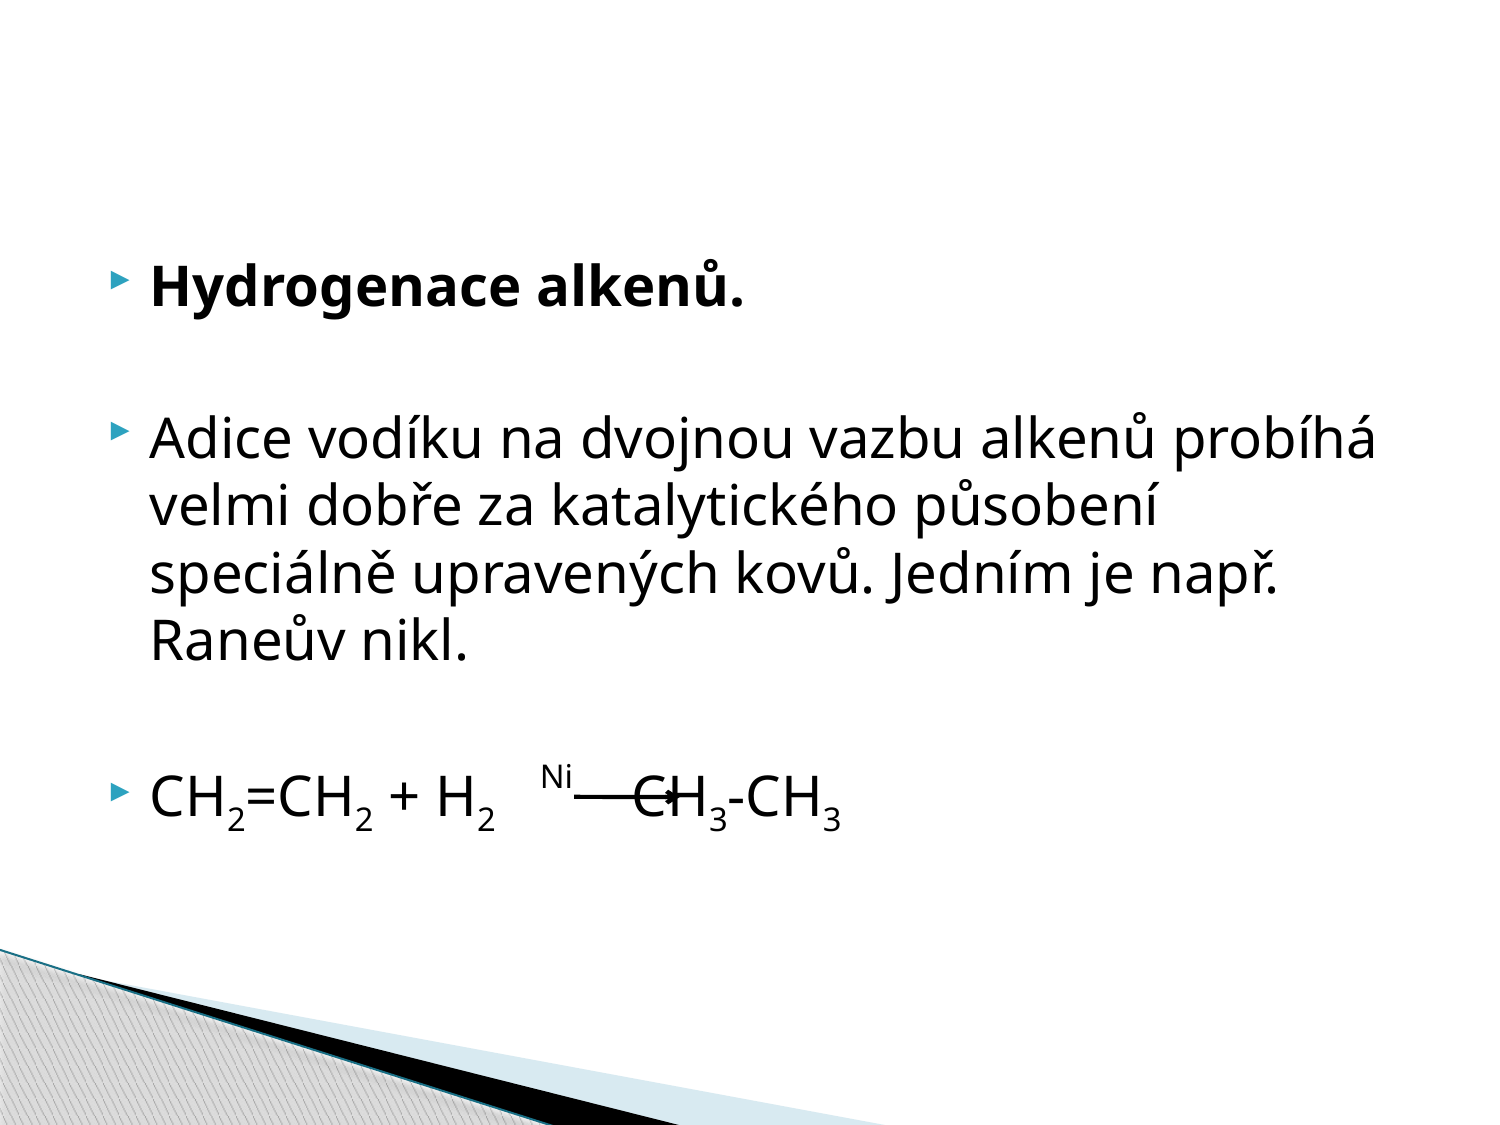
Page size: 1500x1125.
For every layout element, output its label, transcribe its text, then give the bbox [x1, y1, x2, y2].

list Hydrogenace alkenů. Adice vodíku na dvojnou vazbu alkenů probíhá velmi dobře za katalytického působení speciálně upravených kovů. Jedním je např. Raneův nikl. CH2=CH2 + H2 Ni CH3-CH3 [75, 243, 1425, 986]
